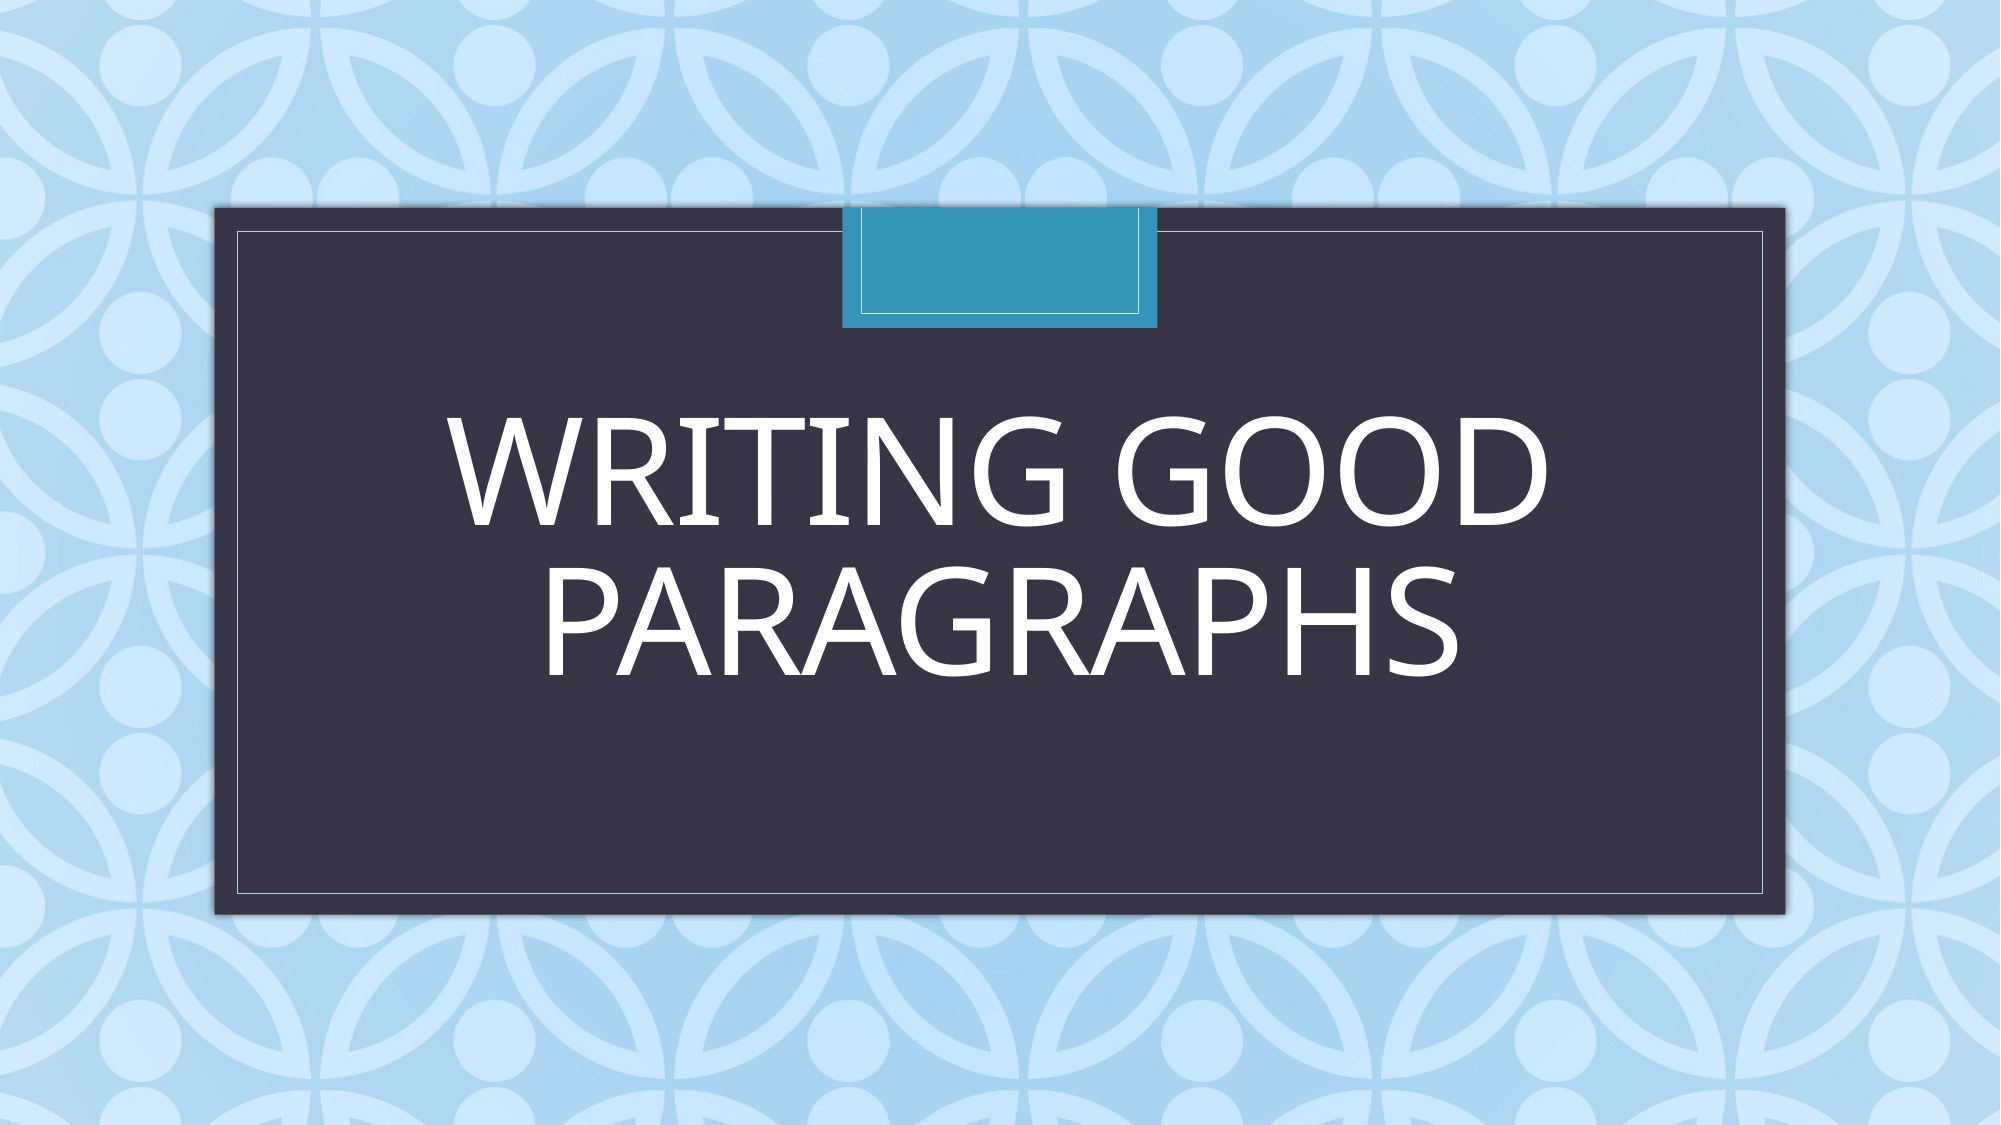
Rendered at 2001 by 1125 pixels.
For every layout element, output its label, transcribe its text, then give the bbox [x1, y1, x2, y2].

title Writing Good Paragraphs [256, 343, 1744, 769]
